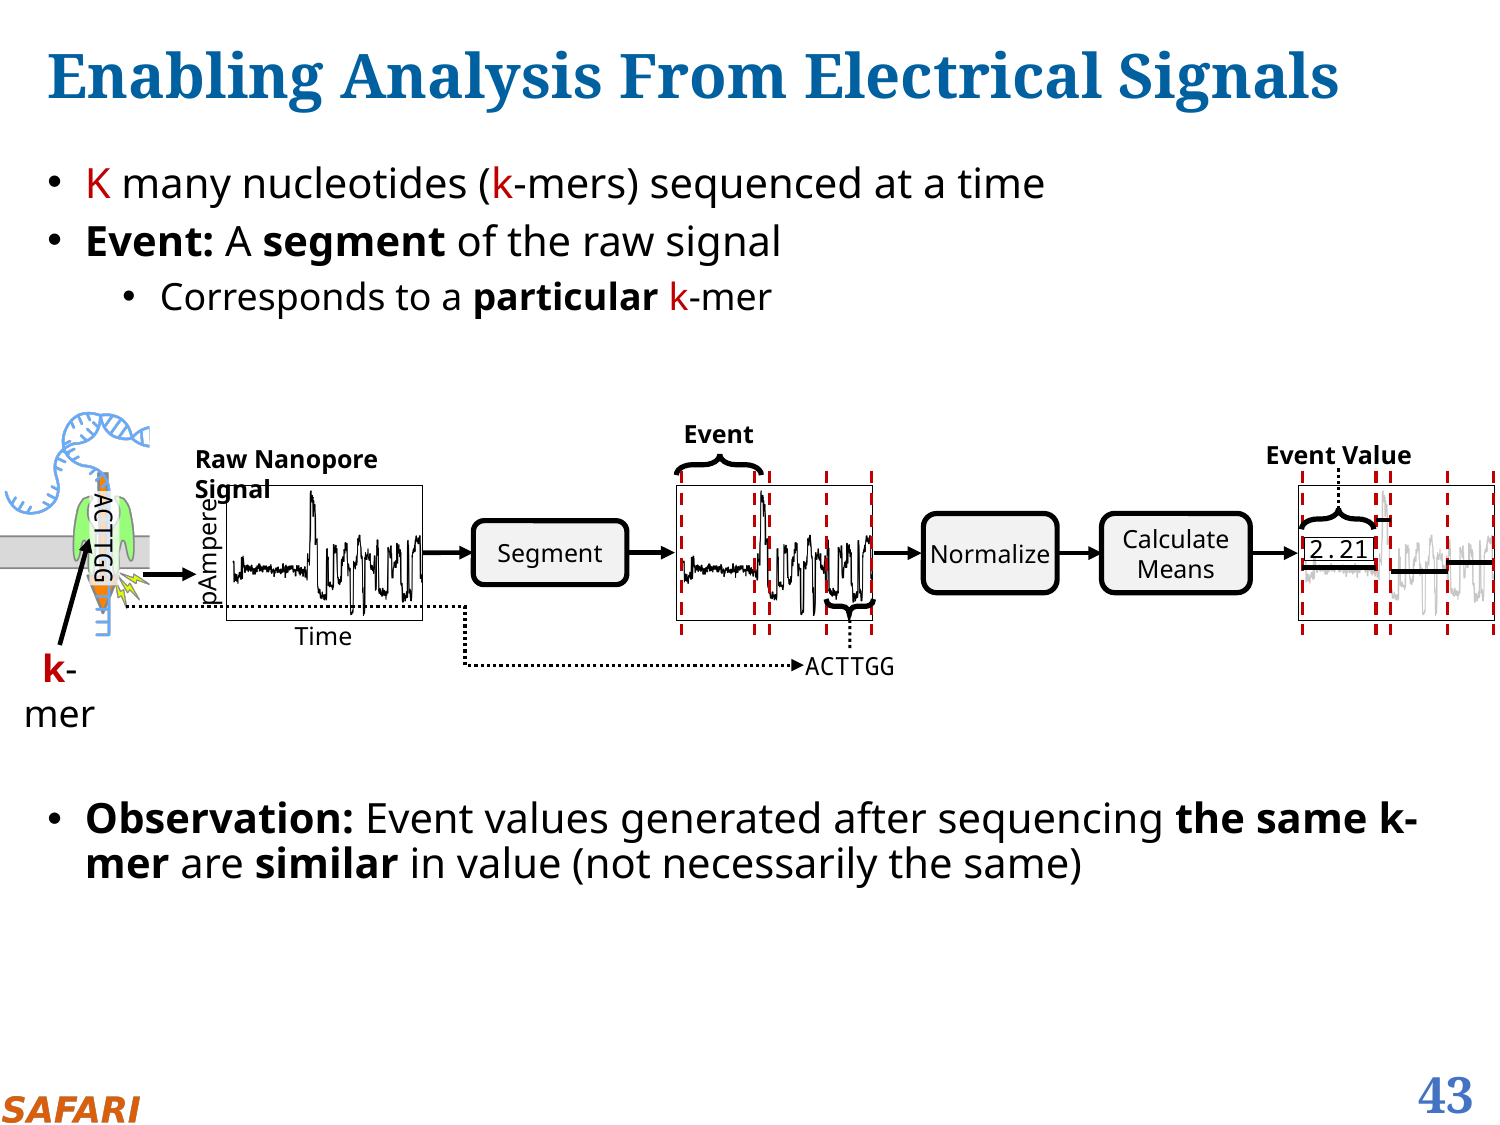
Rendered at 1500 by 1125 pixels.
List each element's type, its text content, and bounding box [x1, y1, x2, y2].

picture [226, 484, 421, 598]
slide_number 43 [1370, 1068, 1475, 1125]
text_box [59, 537, 90, 646]
text_box Raw Nanopore Signal [194, 443, 421, 480]
picture [2, 1096, 140, 1123]
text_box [874, 439, 1495, 636]
title Enabling Analysis From Electrical Signals [32, 15, 1500, 143]
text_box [421, 418, 874, 598]
list K many nucleotides (k-mers) sequenced at a time Event: A segment of the raw signal Corresponds to a particular k-mer Observation: Event values generated after sequencing the same k-mer are similar in value (not necessarily the same) [32, 148, 1500, 1050]
picture [0, 394, 151, 646]
text_box k-mer [8, 646, 112, 735]
text_box pAmpere [191, 496, 226, 598]
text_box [125, 598, 897, 681]
